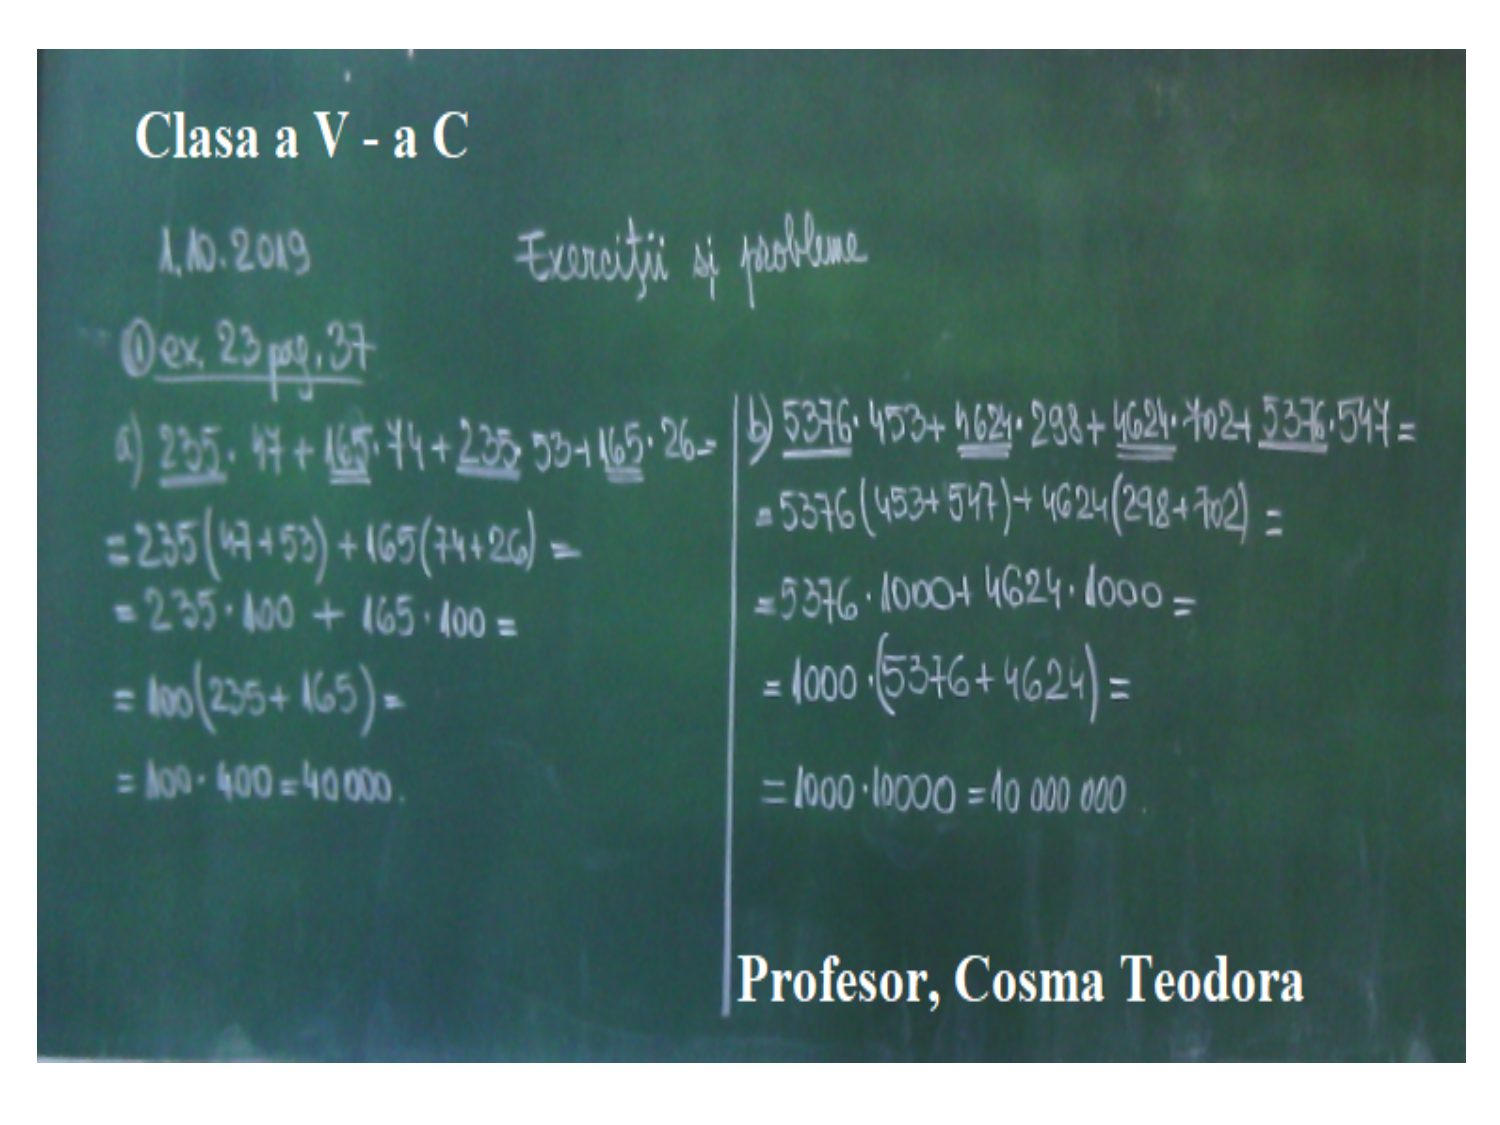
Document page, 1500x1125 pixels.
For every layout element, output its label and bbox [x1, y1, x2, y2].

picture [37, 49, 1466, 1063]
